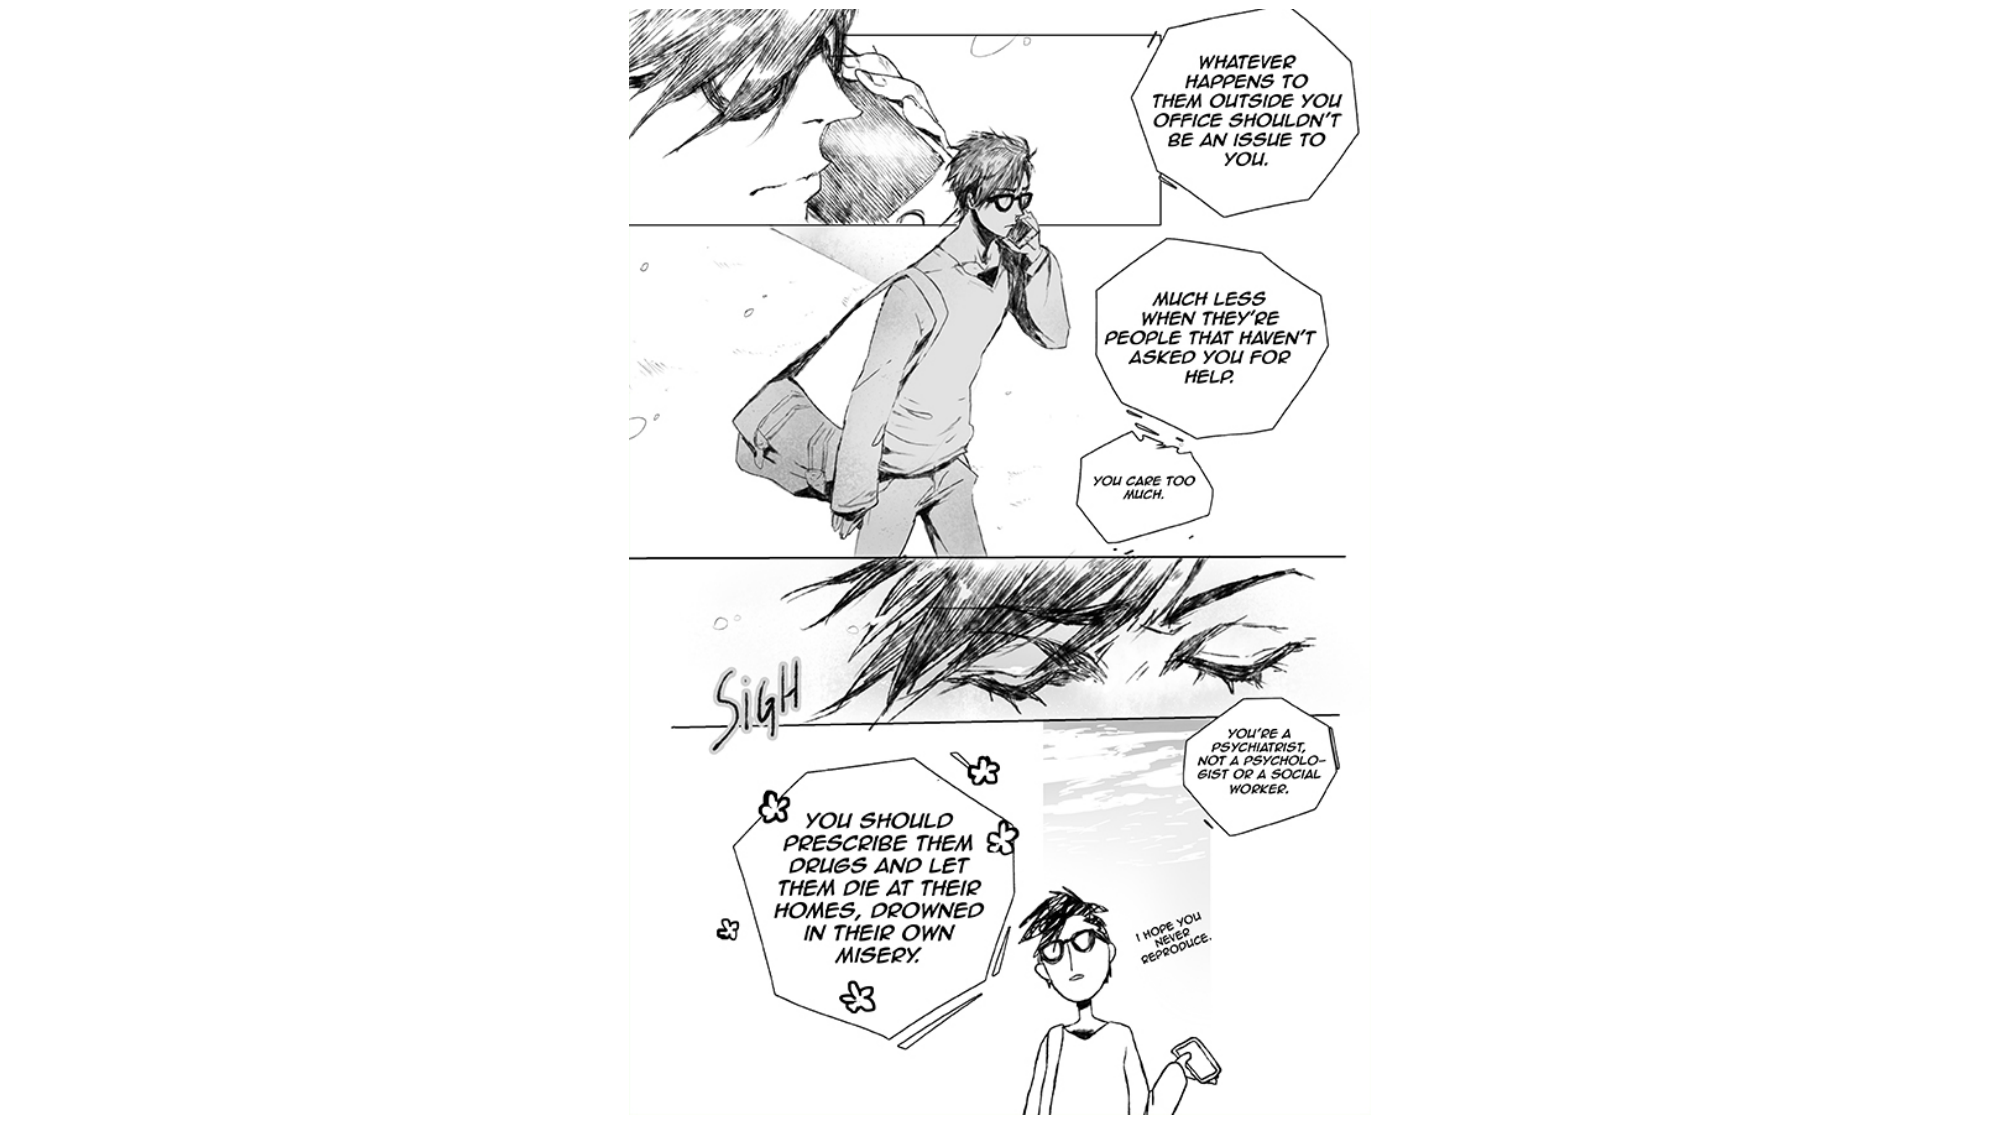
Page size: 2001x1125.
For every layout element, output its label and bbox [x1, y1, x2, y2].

picture [629, 9, 1371, 1115]
